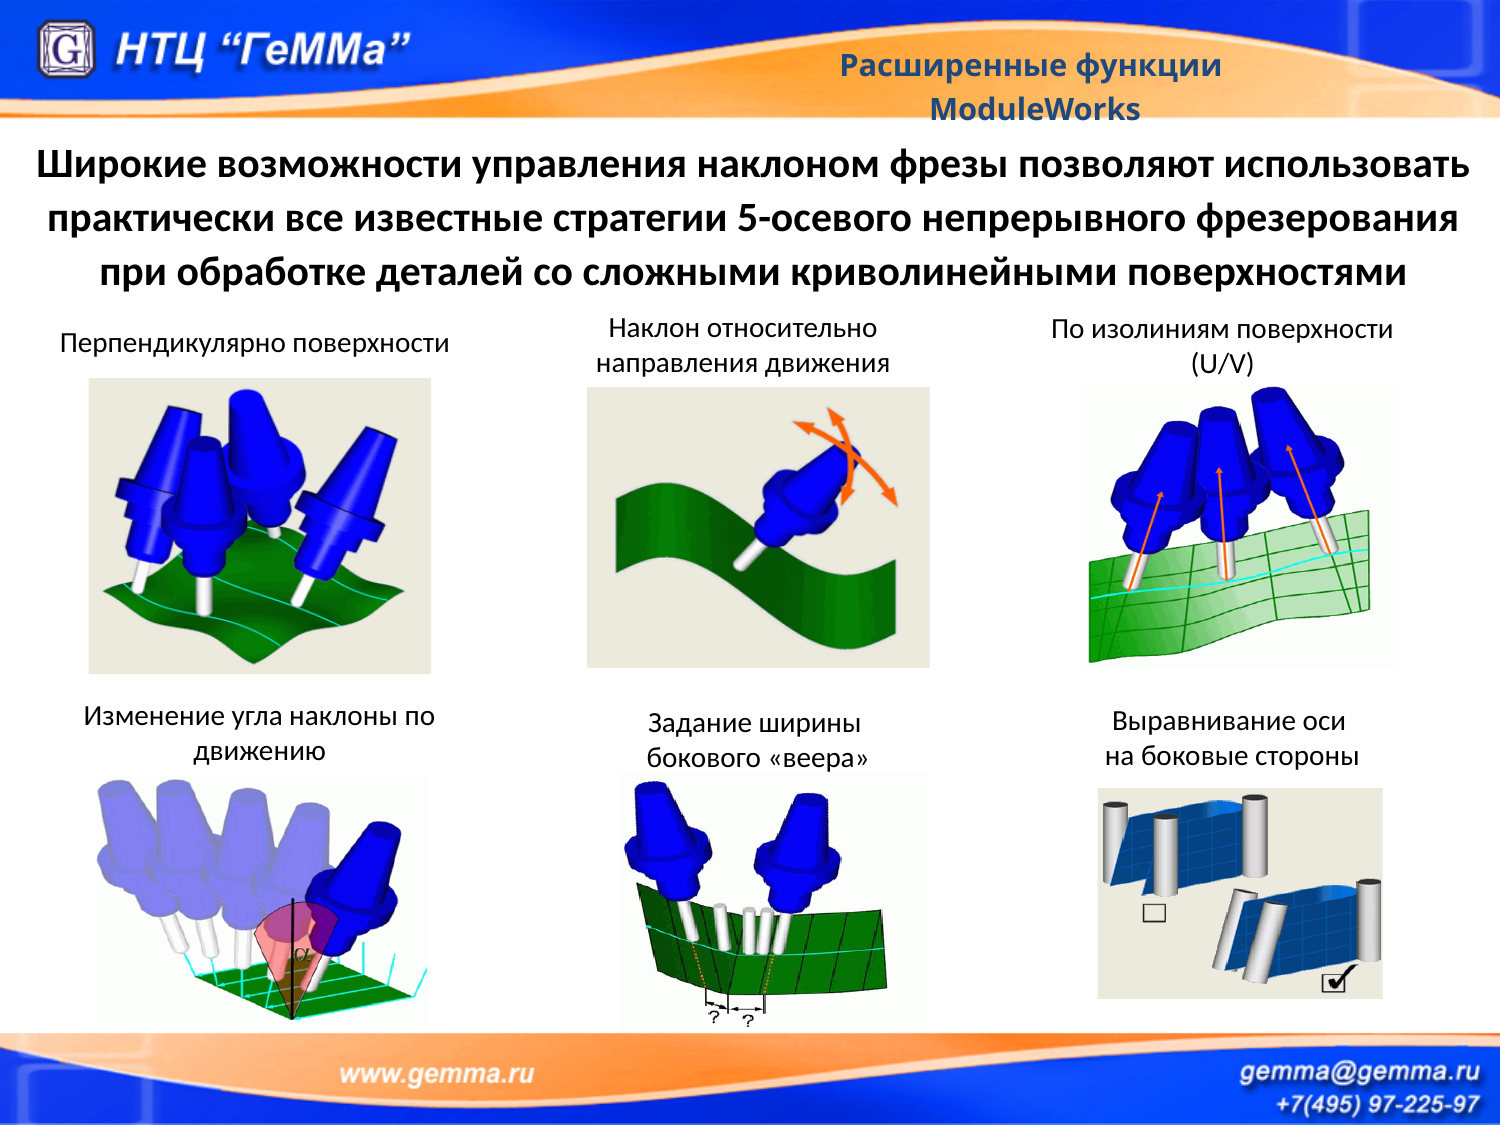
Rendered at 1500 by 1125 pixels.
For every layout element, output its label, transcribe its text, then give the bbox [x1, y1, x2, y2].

text_box Выравнивание оси на боковые стороны [1011, 694, 1453, 779]
text_box Задание ширины бокового «веера» [537, 696, 979, 781]
text_box Наклон относительно направления движения [522, 301, 964, 386]
text_box Расширенные функции ModuleWorks [805, 38, 1265, 125]
picture [0, 0, 1500, 1125]
text_box Широкие возможности управления наклоном фрезы позволяют использовать практически все известные стратегии 5-осевого непрерывного фрезерования при обработке деталей со сложными криволинейными поверхностями [3, 125, 1500, 301]
text_box По изолиниям поверхности (U/V) [1002, 302, 1444, 387]
text_box Перпендикулярно поверхности [45, 316, 487, 366]
text_box Изменение угла наклоны по движению [39, 689, 481, 774]
